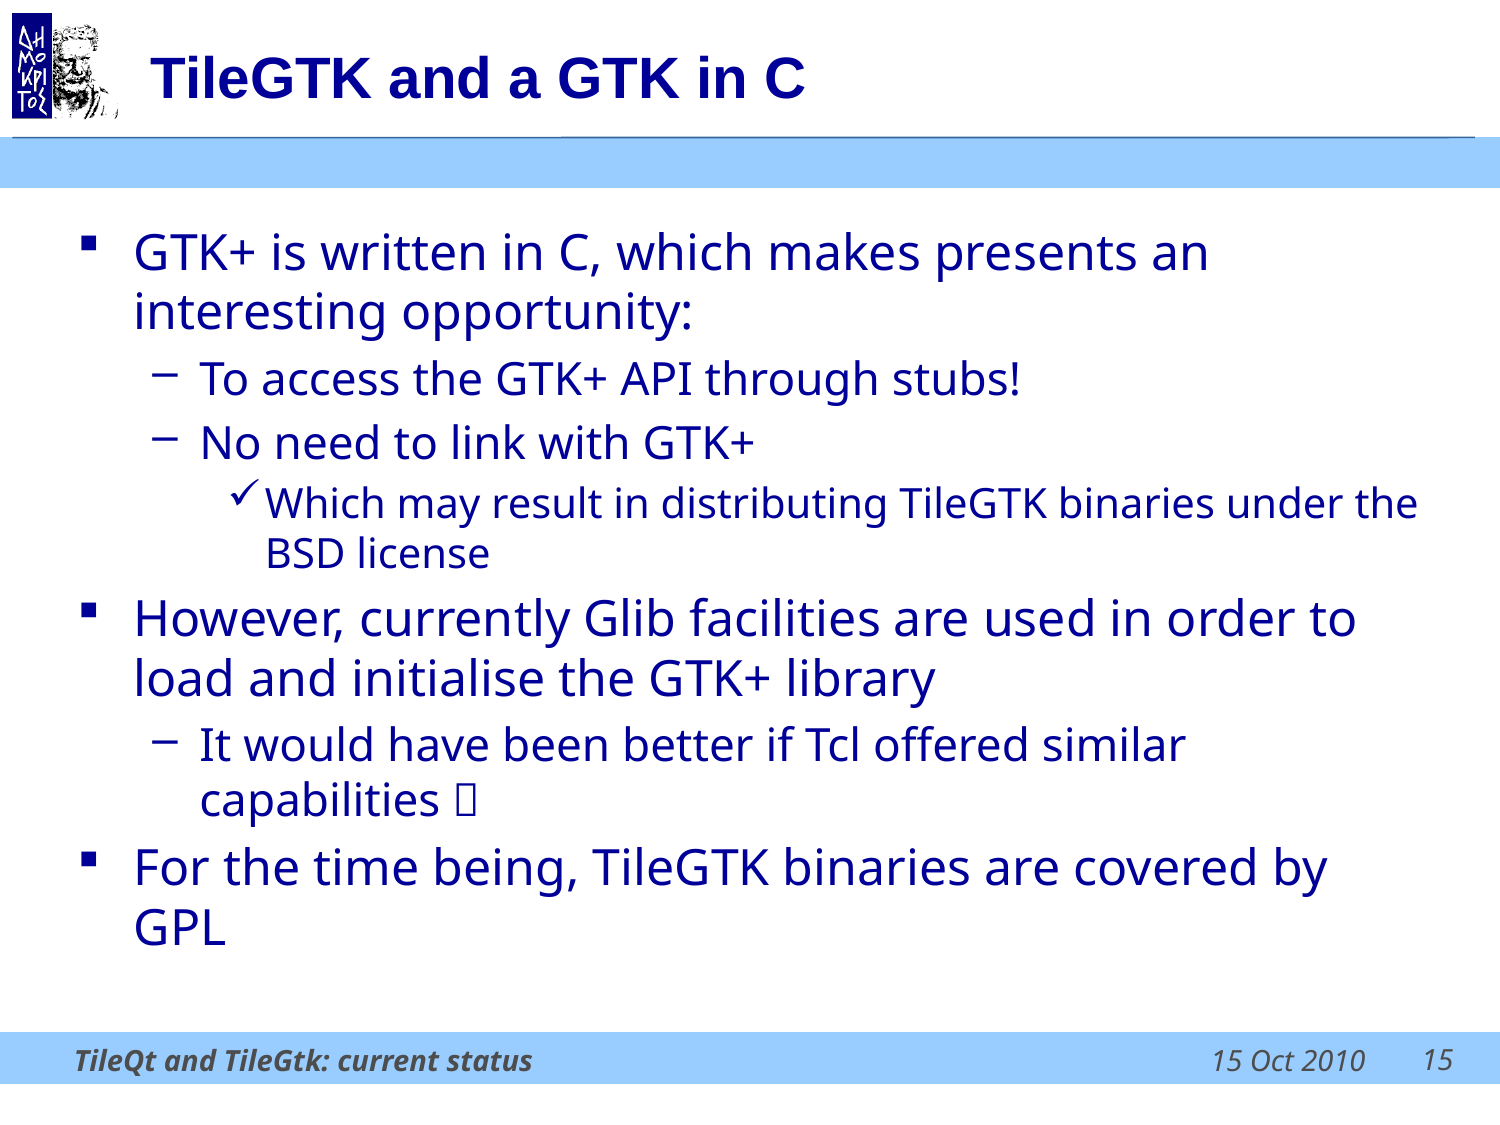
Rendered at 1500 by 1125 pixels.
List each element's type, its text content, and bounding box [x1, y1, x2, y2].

title TileGTK and a GTK in C [135, 12, 1476, 138]
list GTK+ is written in C, which makes presents an interesting opportunity: To access the GTK+ API through stubs! No need to link with GTK+ Which may result in distributing TileGTK binaries under the BSD license However, currently Glib facilities are used in order to load and initialise the GTK+ library It would have been better if Tcl offered similar capabilities  For the time being, TileGTK binaries are covered by GPL [62, 212, 1438, 1001]
picture [11, 13, 118, 120]
slide_number 15 [1399, 1033, 1476, 1084]
footer TileQt and TileGtk: current status [58, 1034, 1190, 1086]
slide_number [1190, 1034, 1381, 1086]
